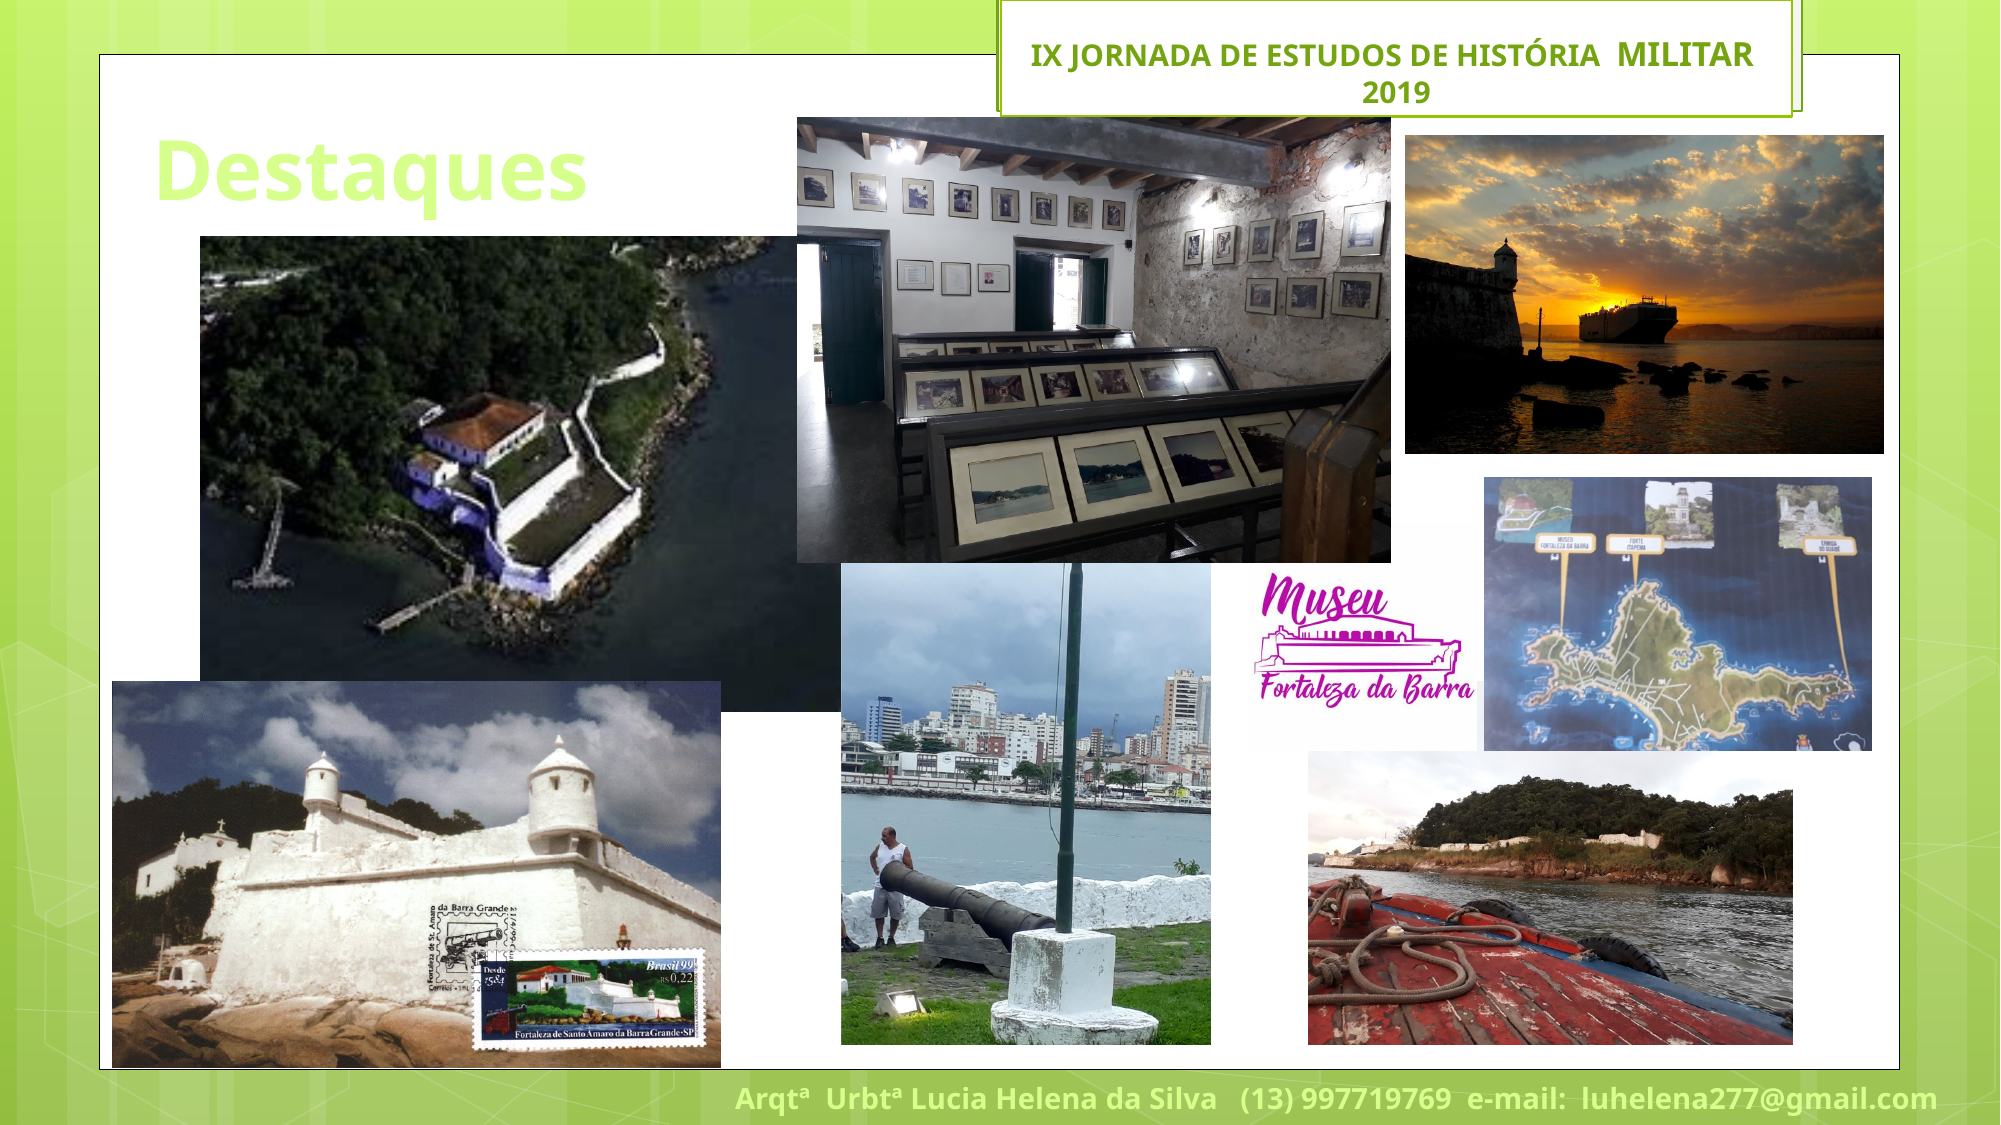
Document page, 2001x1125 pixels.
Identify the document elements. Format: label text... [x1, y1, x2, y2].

picture [112, 117, 1873, 1068]
title Destaques [137, 109, 650, 225]
text_box Arqtª Urbtª Lucia Helena da Silva (13) 997719769 e-mail: luhelena277@gmail.com [720, 1072, 1971, 1123]
picture [1405, 135, 1884, 454]
text_box IX JORNADA DE ESTUDOS DE HISTÓRIA MILITAR 2019 [1000, 0, 1793, 118]
